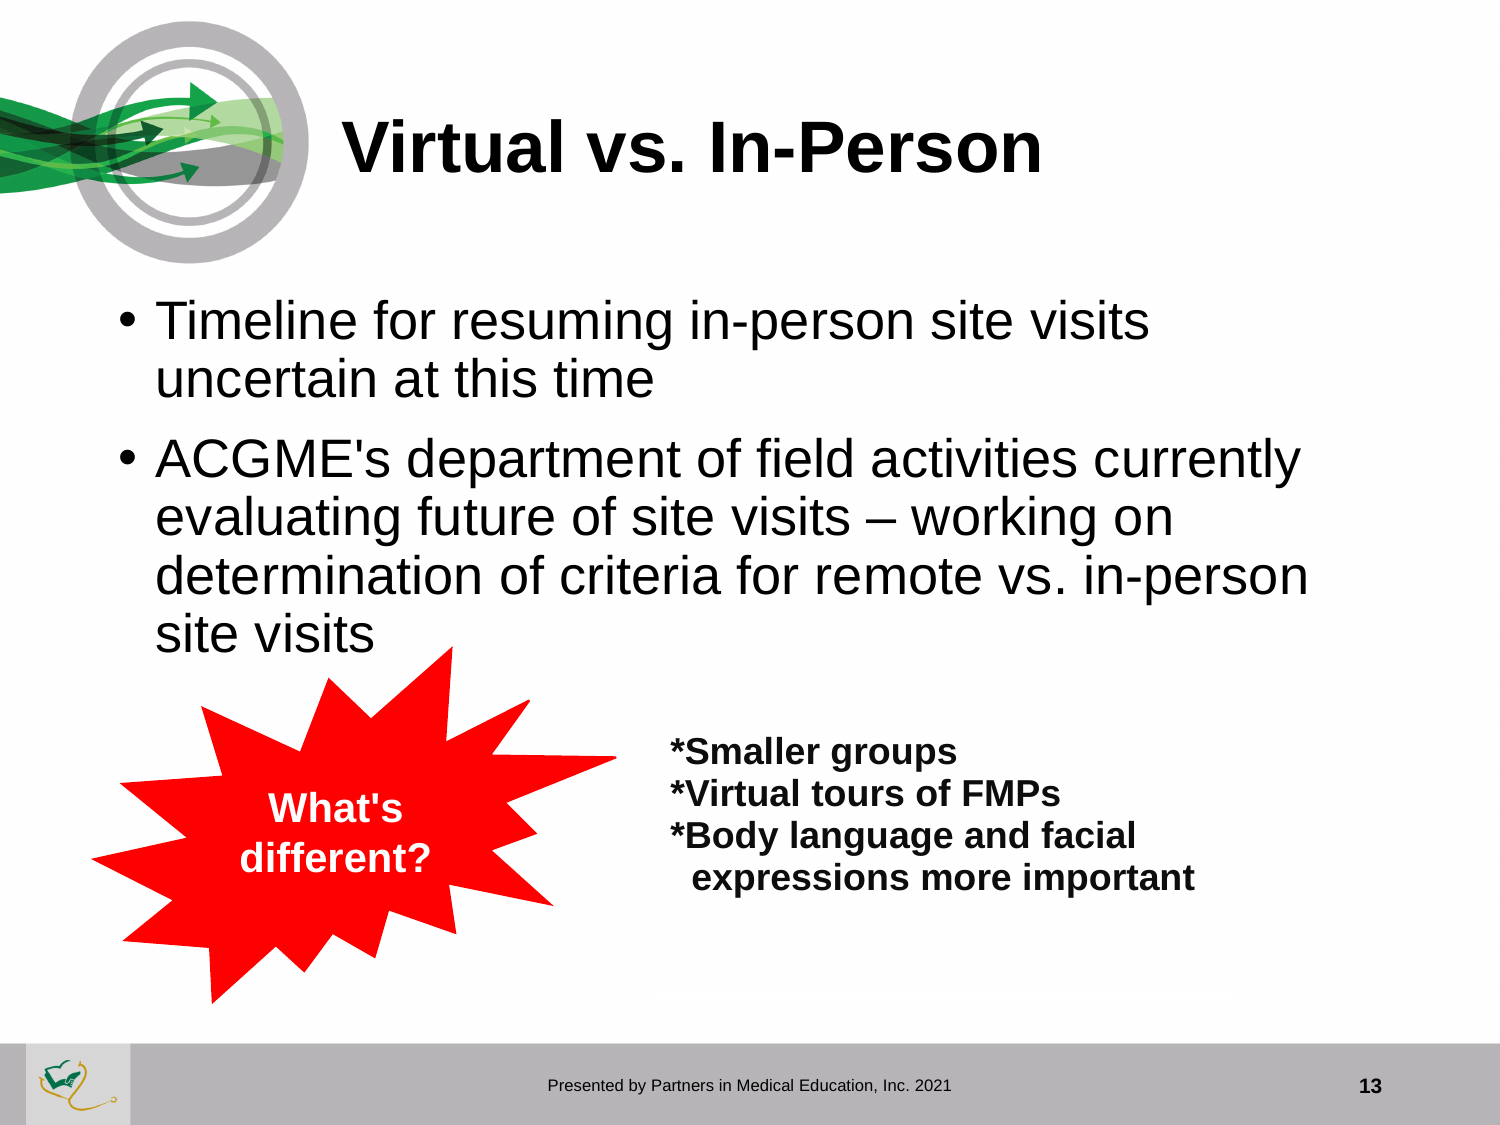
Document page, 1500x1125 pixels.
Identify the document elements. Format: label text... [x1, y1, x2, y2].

list Timeline for resuming in-person site visits uncertain at this time ACGME's department of field activities currently evaluating future of site visits – working on determination of criteria for remote vs. in-person site visits [103, 285, 1397, 1014]
title Virtual vs. In-Person [326, 40, 1397, 258]
table_header *Smaller groups *Virtual tours of FMPs *Body language and facial expressions more important [656, 724, 1233, 996]
text_box What's different? [90, 646, 617, 1005]
footer Presented by Partners in Medical Education, Inc. 2021 [496, 1055, 1004, 1116]
picture [0, 0, 1500, 1125]
slide_number 13 [1059, 1055, 1397, 1116]
